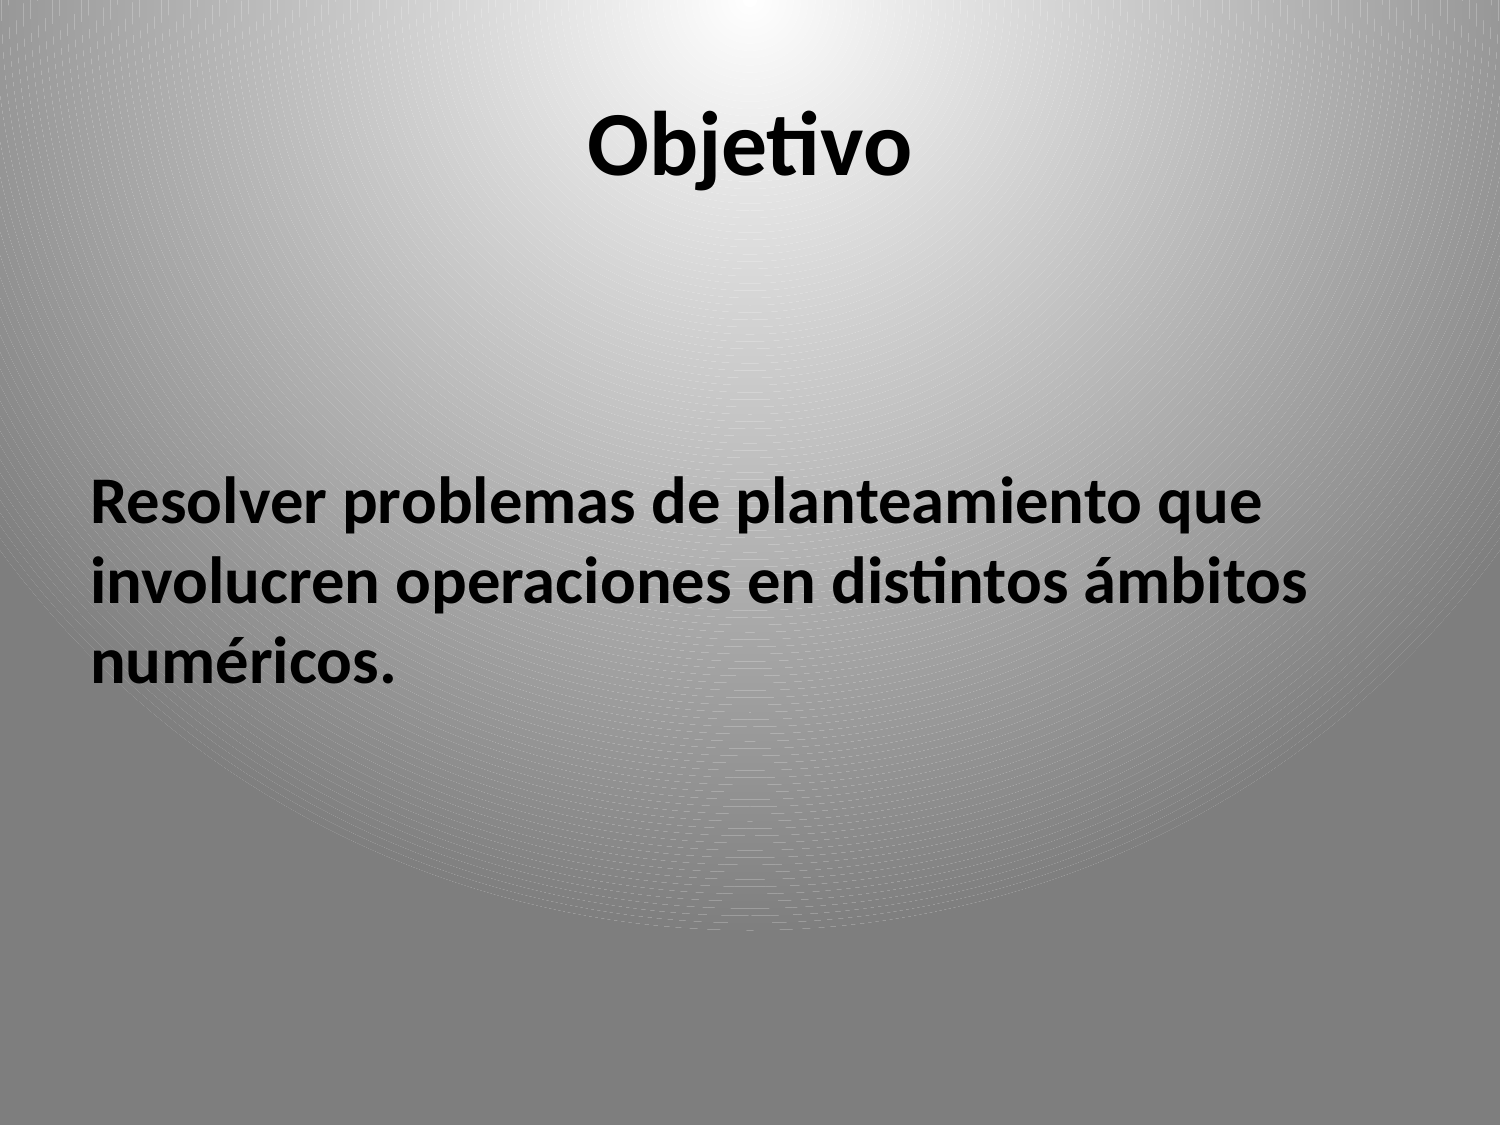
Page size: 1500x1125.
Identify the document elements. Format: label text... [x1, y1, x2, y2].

title Objetivo [75, 45, 1425, 233]
list Resolver problemas de planteamiento que involucren operaciones en distintos ámbitos numéricos. [75, 262, 1425, 1005]
